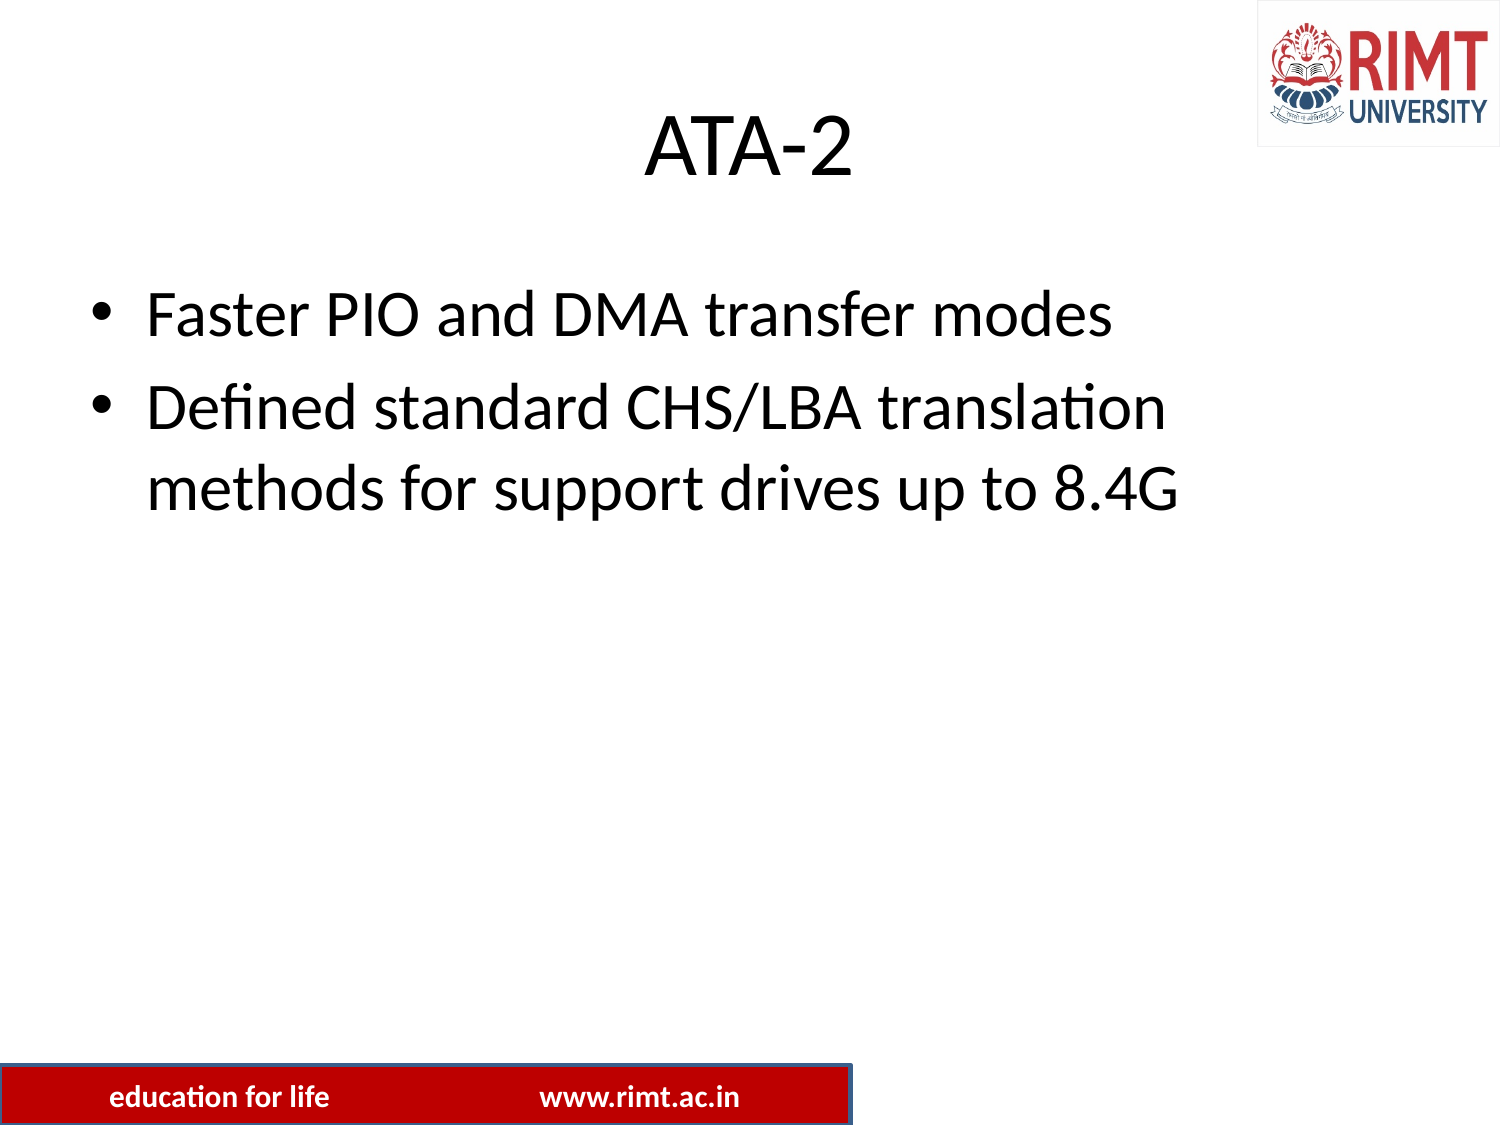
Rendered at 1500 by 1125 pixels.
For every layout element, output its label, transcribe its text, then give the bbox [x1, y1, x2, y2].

title ATA-2 [75, 45, 1425, 233]
text_box education for life www.rimt.ac.in [0, 1063, 853, 1125]
picture [1257, 0, 1500, 147]
list Faster PIO and DMA transfer modes Defined standard CHS/LBA translation methods for support drives up to 8.4G [75, 262, 1425, 1005]
